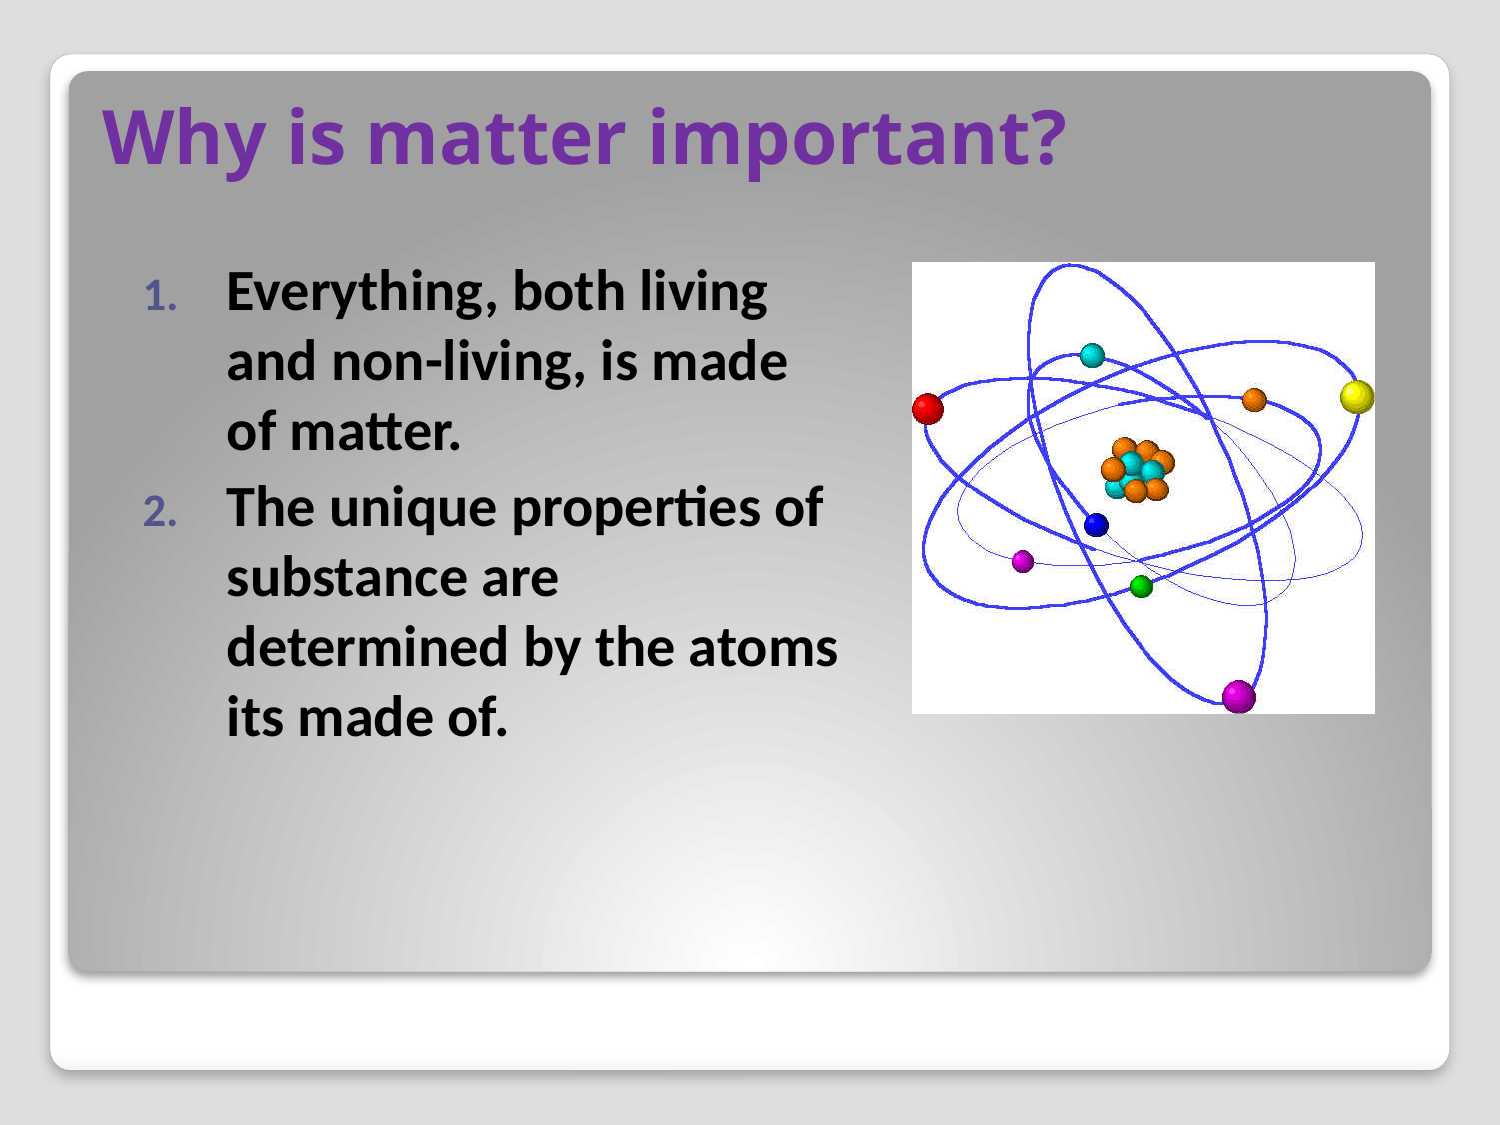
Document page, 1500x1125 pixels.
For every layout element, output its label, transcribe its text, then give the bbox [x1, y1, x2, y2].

list Everything, both living and non-living, is made of matter. The unique properties of substance are determined by the atoms its made of. [112, 237, 863, 913]
title Why is matter important? [87, 0, 1363, 188]
picture [912, 262, 1376, 715]
